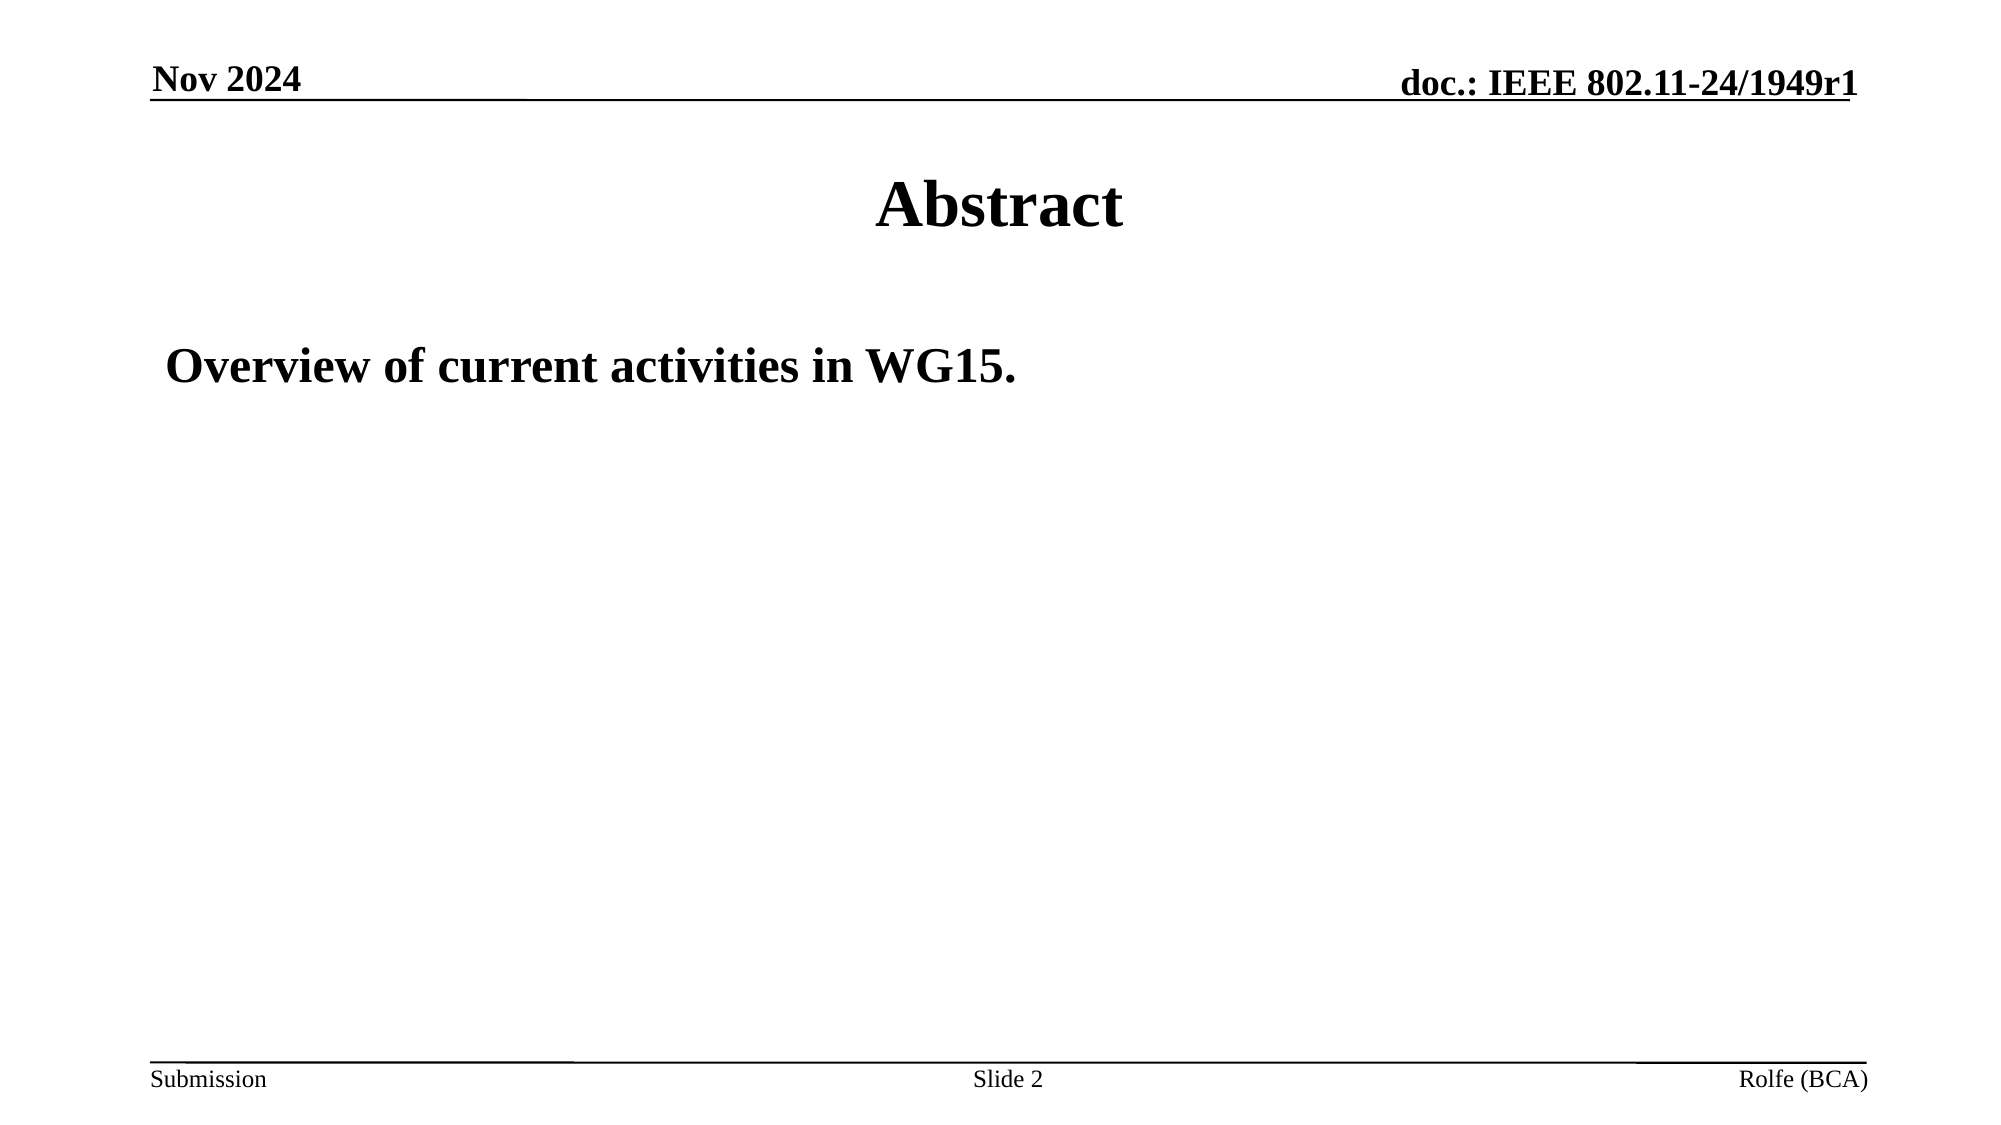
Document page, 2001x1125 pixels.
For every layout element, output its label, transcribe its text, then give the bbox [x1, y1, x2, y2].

footer Rolfe (BCA) [1171, 1061, 1869, 1093]
slide_number Slide 2 [950, 1061, 1067, 1123]
list Overview of current activities in WG15. [149, 324, 1850, 1000]
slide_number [152, 54, 563, 100]
title Abstract [149, 112, 1850, 288]
